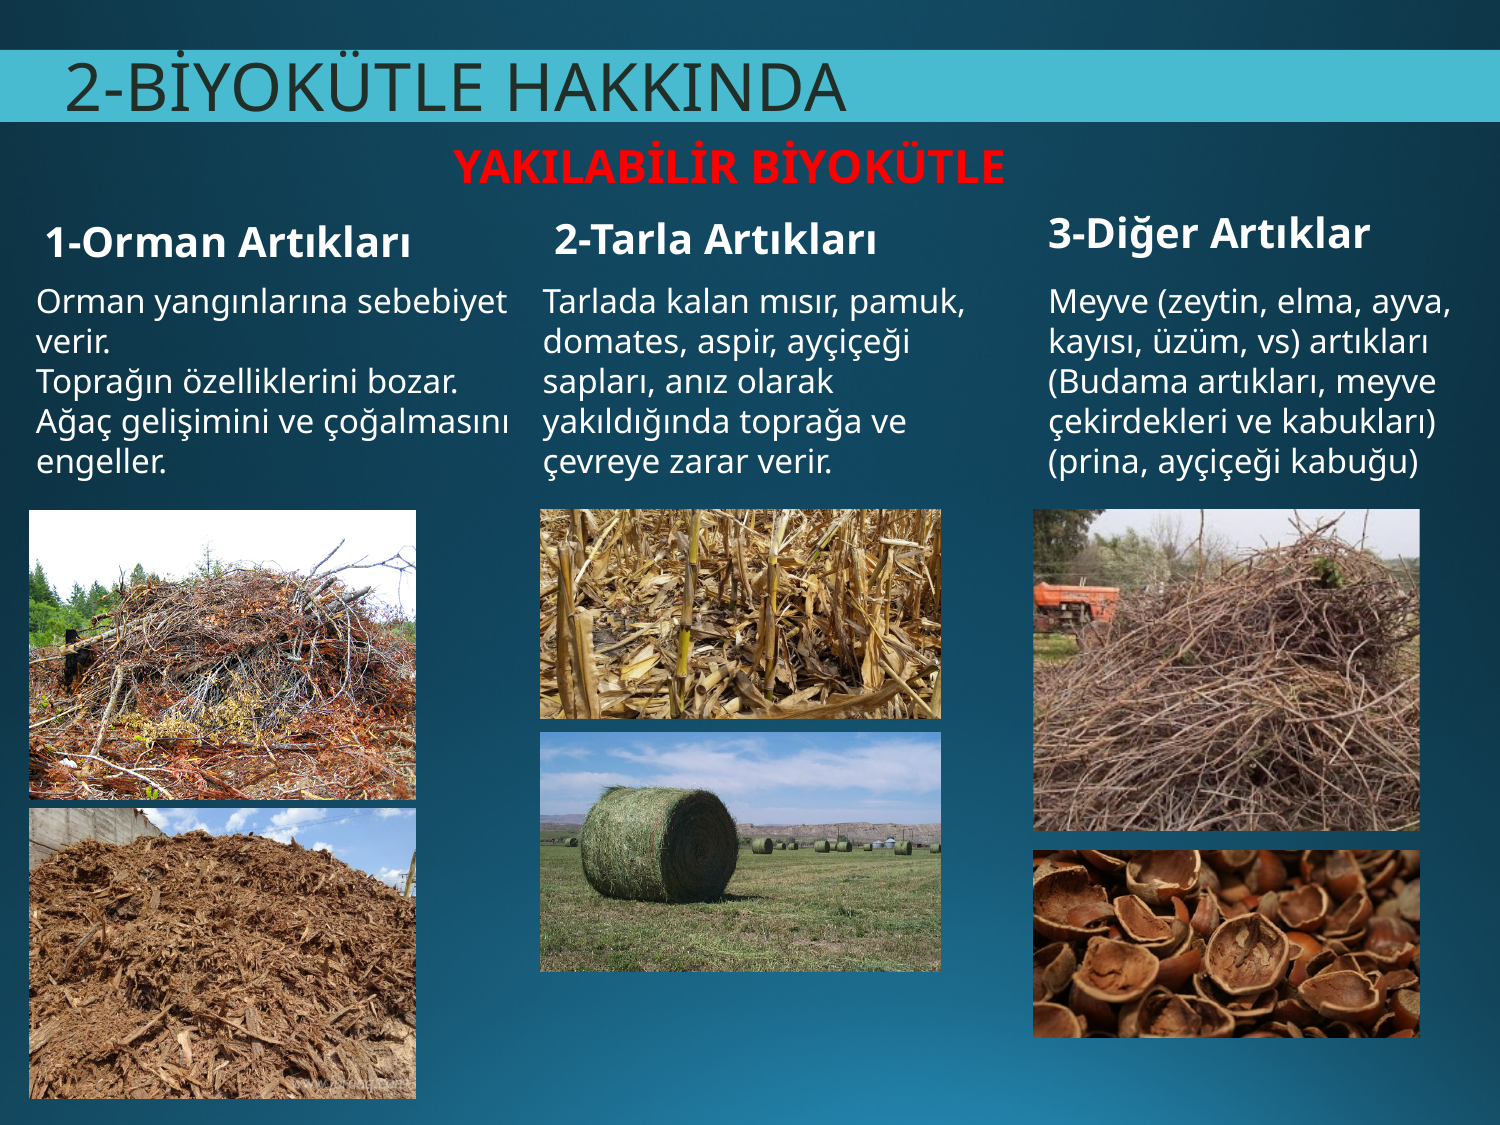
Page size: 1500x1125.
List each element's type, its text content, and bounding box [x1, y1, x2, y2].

text_box 3-Diğer Artıklar [1033, 199, 1439, 265]
text_box 2-Tarla Artıkları [539, 205, 1022, 271]
text_box [0, 49, 53, 123]
text_box Meyve (zeytin, elma, ayva, kayısı, üzüm, vs) artıkları (Budama artıkları, meyve çekirdekleri ve kabukları) (prina, ayçiçeği kabuğu) [1033, 272, 1478, 488]
text_box [861, 49, 1500, 123]
text_box Tarlada kalan mısır, pamuk, domates, aspir, ayçiçeği sapları, anız olarak yakıldığında toprağa ve çevreye zarar verir. [528, 272, 990, 488]
text_box Orman yangınlarına sebebiyet verir. Toprağın özelliklerini bozar. Ağaç gelişimini ve çoğalmasını engeller. [21, 272, 528, 488]
text_box YAKILABİLİR BİYOKÜTLE [438, 130, 1021, 201]
picture [0, 0, 1500, 49]
text_box 1-Orman Artıkları [29, 208, 560, 272]
picture [0, 123, 1500, 1125]
text_box 2-BİYOKÜTLE HAKKINDA [53, 39, 861, 131]
